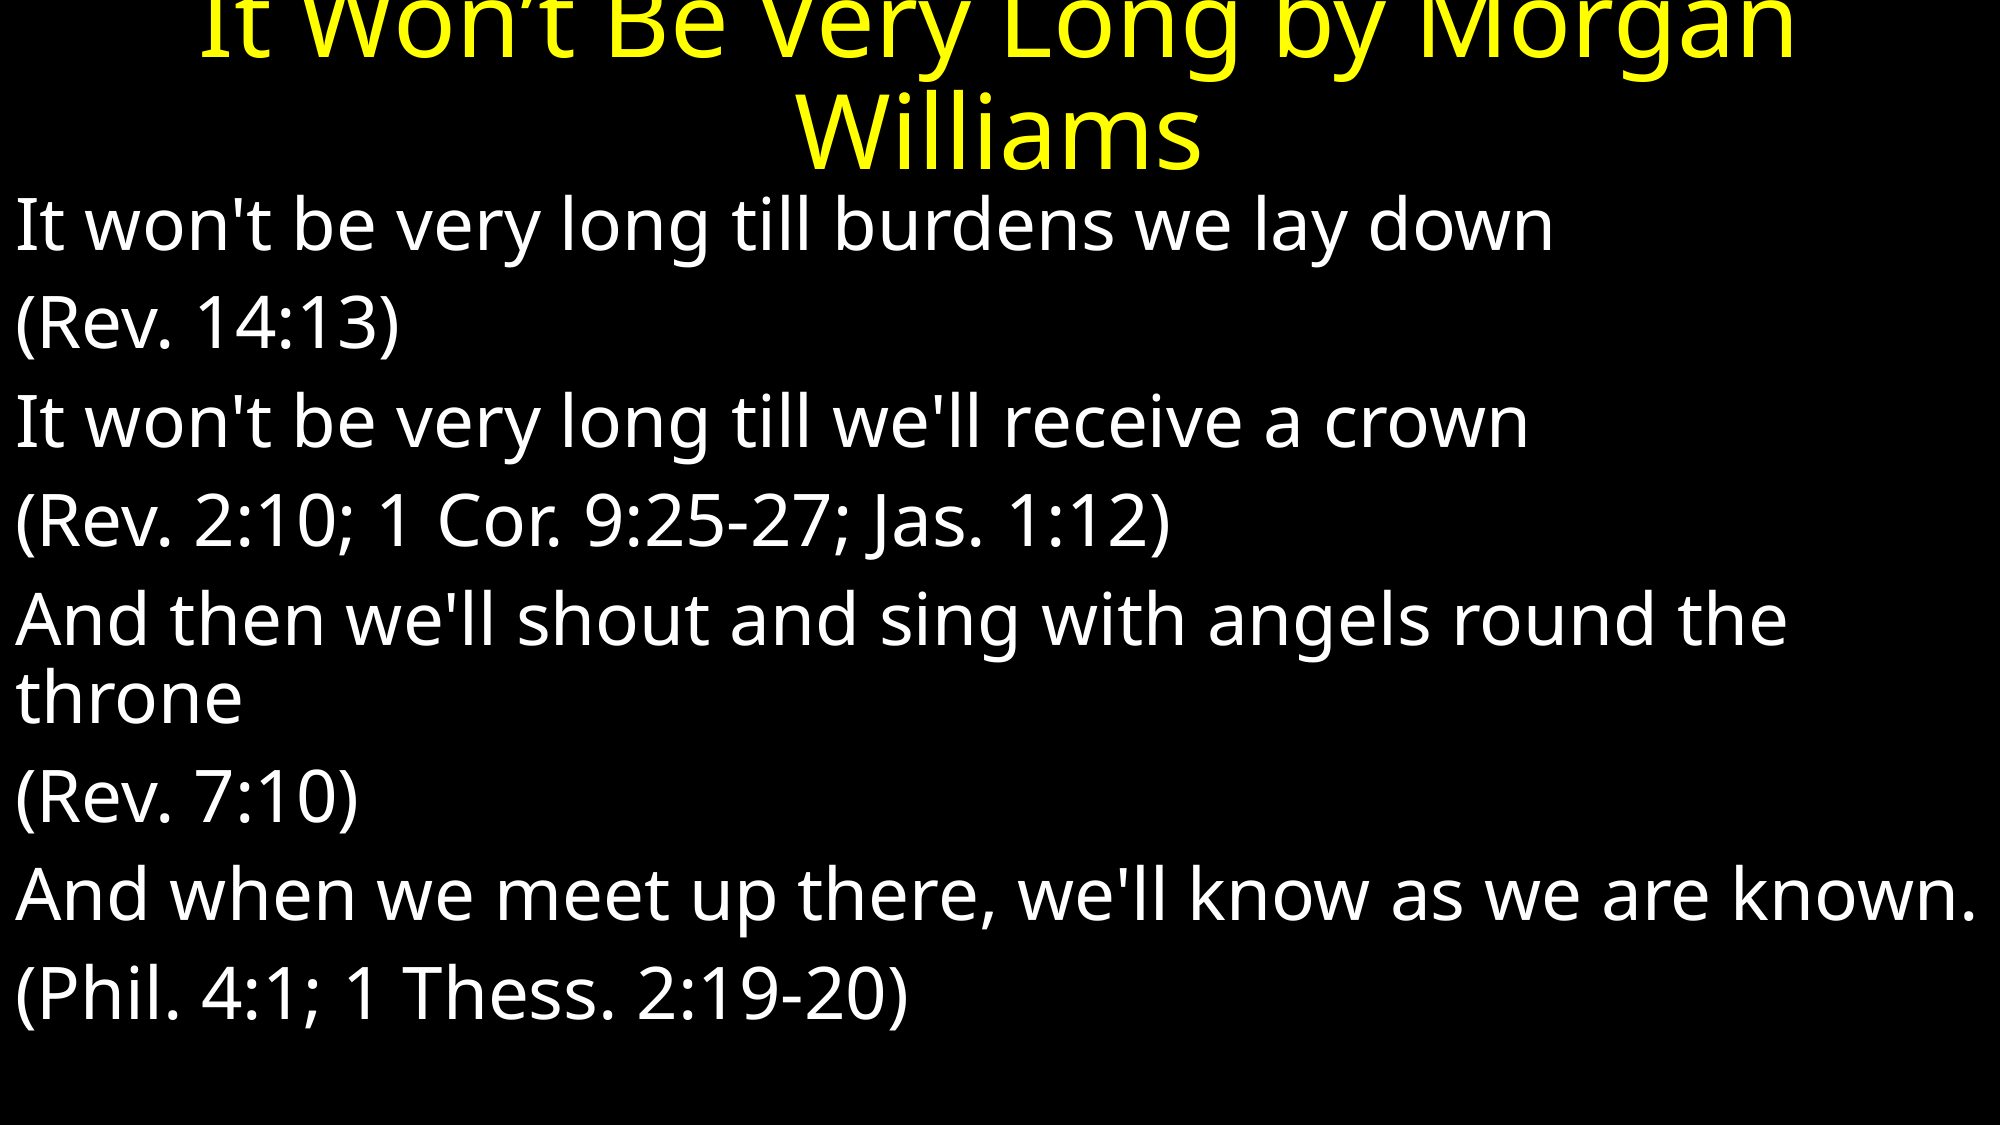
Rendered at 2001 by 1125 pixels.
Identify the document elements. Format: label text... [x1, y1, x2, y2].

title It Won’t Be Very Long by Morgan Williams [0, 0, 2000, 160]
list It won't be very long till burdens we lay down (Rev. 14:13) It won't be very long till we'll receive a crown (Rev. 2:10; 1 Cor. 9:25-27; Jas. 1:12) And then we'll shout and sing with angels round the throne (Rev. 7:10) And when we meet up there, we'll know as we are known. (Phil. 4:1; 1 Thess. 2:19-20) [0, 179, 2000, 1125]
